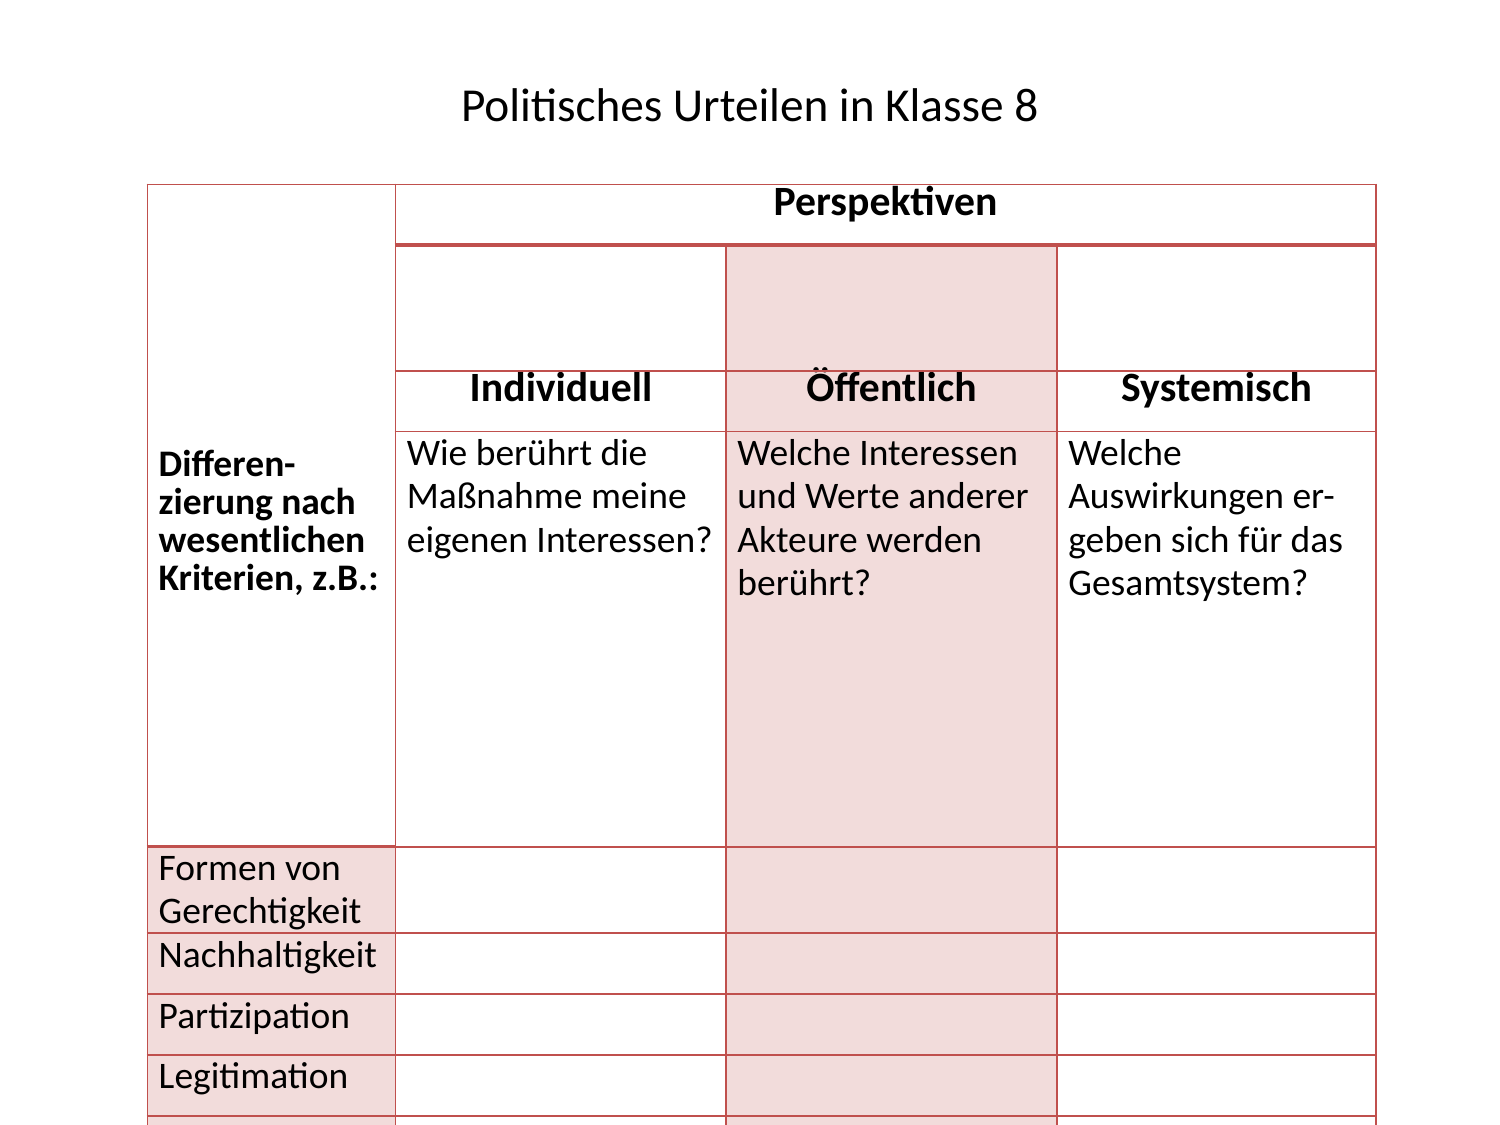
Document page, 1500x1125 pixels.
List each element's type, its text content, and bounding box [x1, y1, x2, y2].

table_cell [396, 848, 725, 932]
table_cell [396, 247, 725, 370]
table_cell Nachhaltigkeit [148, 934, 395, 993]
table_cell Partizipation [148, 995, 395, 1054]
table_cell [727, 1117, 1056, 1125]
table_cell [396, 1056, 725, 1115]
table_cell Welche Auswirkungen er-geben sich für das Gesamtsystem? [1058, 432, 1375, 846]
table_header Perspektiven [396, 185, 1375, 243]
table_header Differen-zierung nach wesentlichen Kriterien, z.B.: [148, 185, 395, 845]
title Politisches Urteilen in Klasse 8 [112, 66, 1388, 232]
table_cell [1058, 1056, 1375, 1115]
table_cell [1058, 247, 1375, 370]
table_cell Welche Interessen und Werte anderer Akteure werden berührt? [727, 432, 1056, 846]
table_cell … [148, 1117, 395, 1125]
table_cell [727, 848, 1056, 932]
table_cell [727, 995, 1056, 1054]
table_cell Systemisch [1058, 372, 1375, 431]
table_cell Öffentlich [727, 372, 1056, 431]
table_cell Legitimation [148, 1056, 395, 1115]
table_cell Individuell [396, 372, 725, 431]
table_cell [1058, 934, 1375, 993]
table_cell Formen von Gerechtigkeit [148, 848, 395, 932]
table_cell [1058, 1117, 1375, 1125]
table_cell [396, 995, 725, 1054]
table_cell [396, 1117, 725, 1125]
table_cell [727, 934, 1056, 993]
table_cell [1058, 995, 1375, 1054]
table_cell [727, 247, 1056, 370]
table_cell Wie berührt die Maßnahme meine eigenen Interessen? [396, 432, 725, 846]
table_cell [1058, 848, 1375, 932]
table_cell [396, 934, 725, 993]
table_cell [727, 1056, 1056, 1115]
